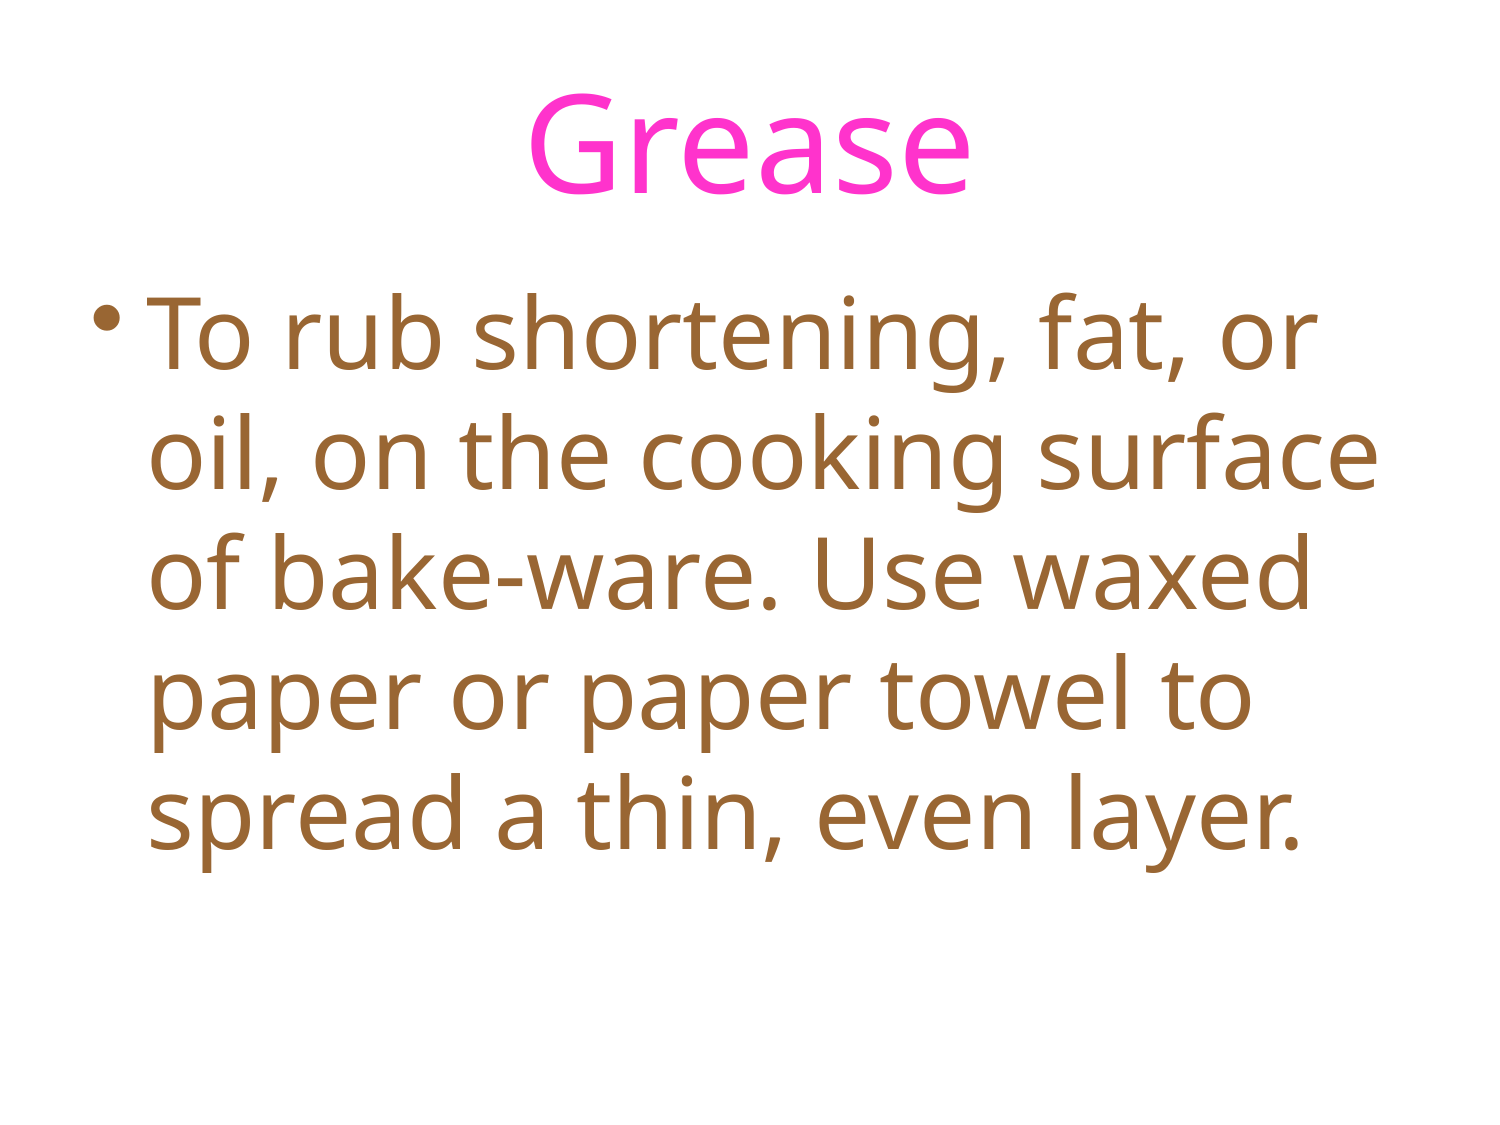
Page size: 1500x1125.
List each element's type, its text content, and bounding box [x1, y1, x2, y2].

title Grease [75, 45, 1425, 233]
list To rub shortening, fat, or oil, on the cooking surface of bake-ware. Use waxed paper or paper towel to spread a thin, even layer. [75, 262, 1425, 1005]
